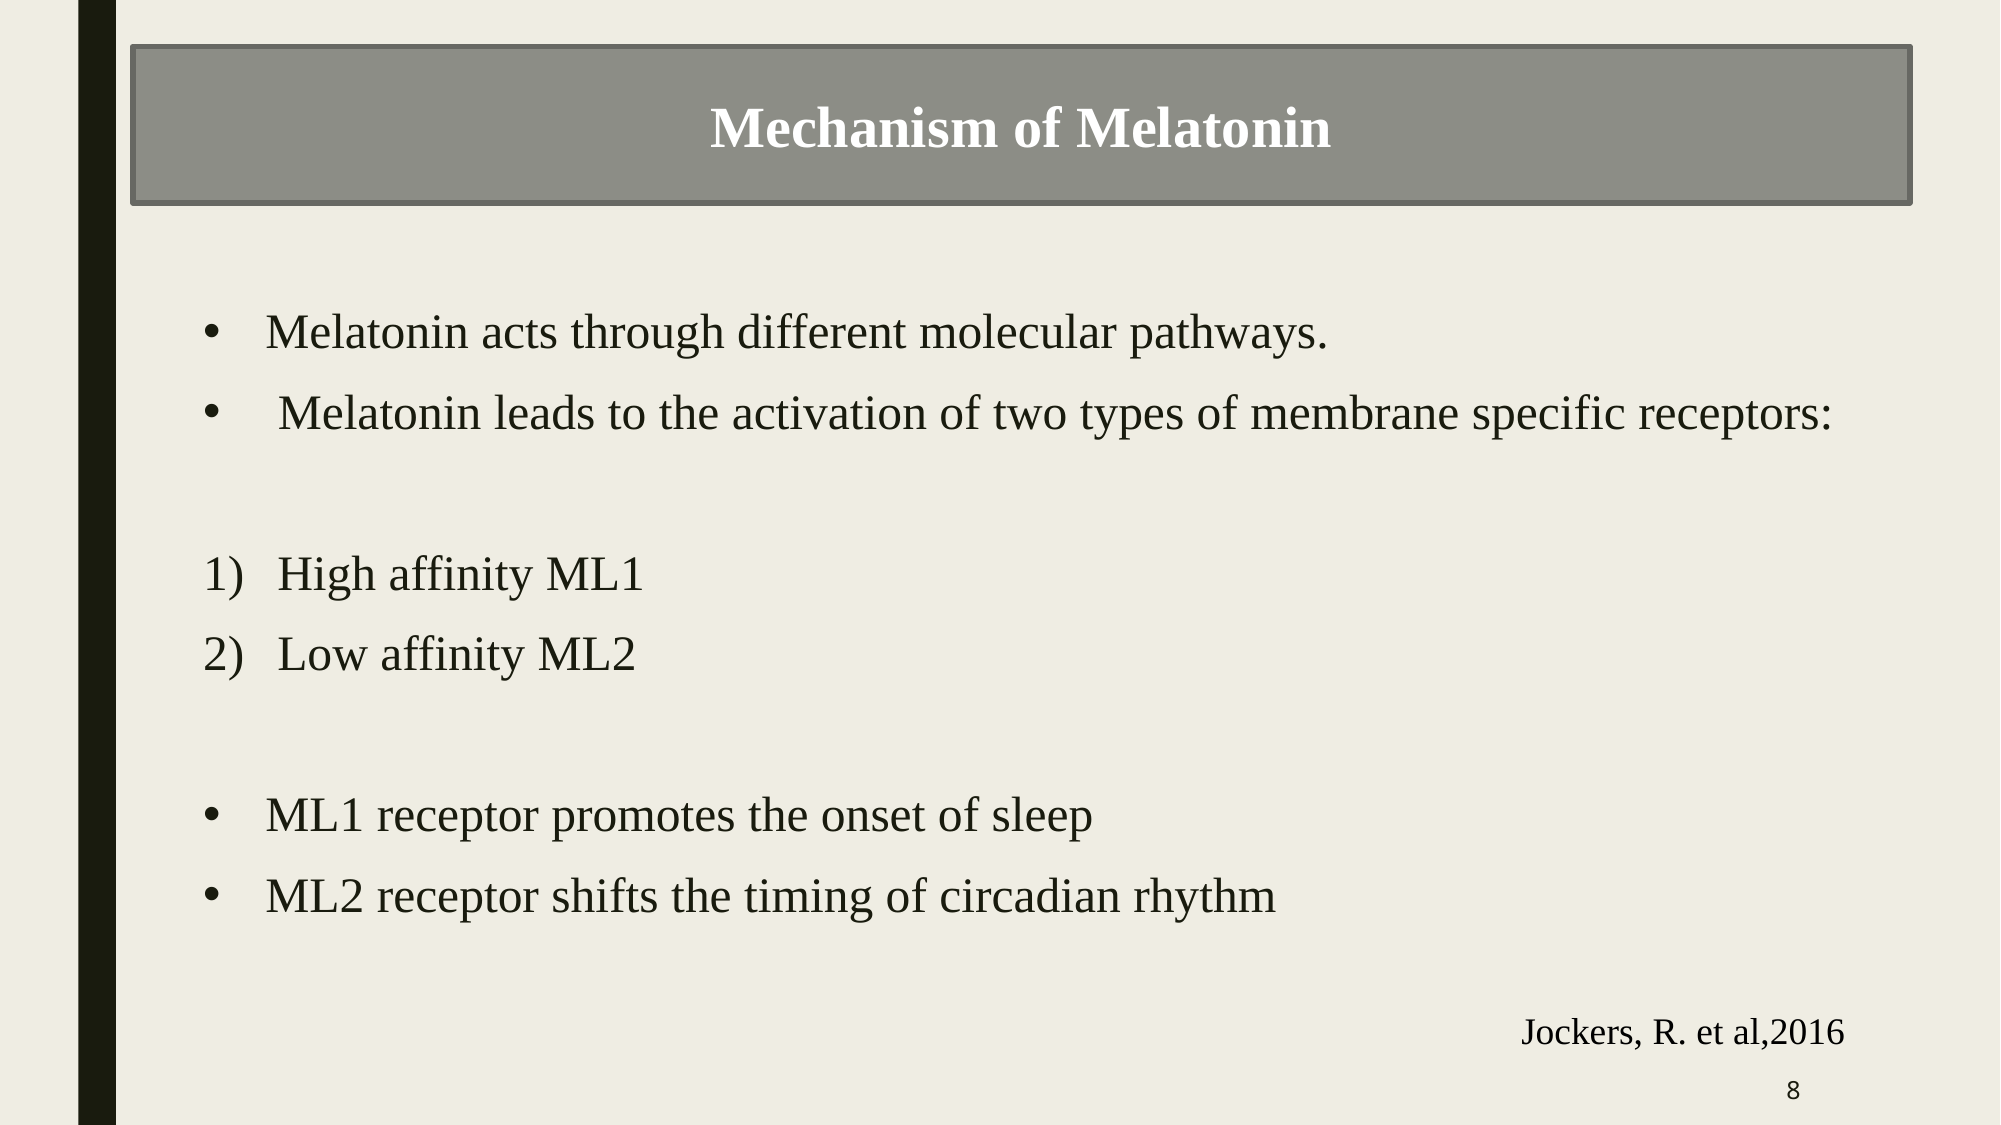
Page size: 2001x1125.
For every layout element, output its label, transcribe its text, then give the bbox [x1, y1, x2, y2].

slide_number 8 [1553, 1058, 1816, 1125]
text_box Jockers, R. et al,2016 [1506, 999, 1870, 1060]
list Melatonin acts through different molecular pathways. Melatonin leads to the activation of two types of membrane specific receptors: High affinity ML1 Low affinity ML2 ML1 receptor promotes the onset of sleep ML2 receptor shifts the timing of circadian rhythm [188, 296, 1929, 936]
text_box Mechanism of Melatonin [130, 44, 1913, 206]
